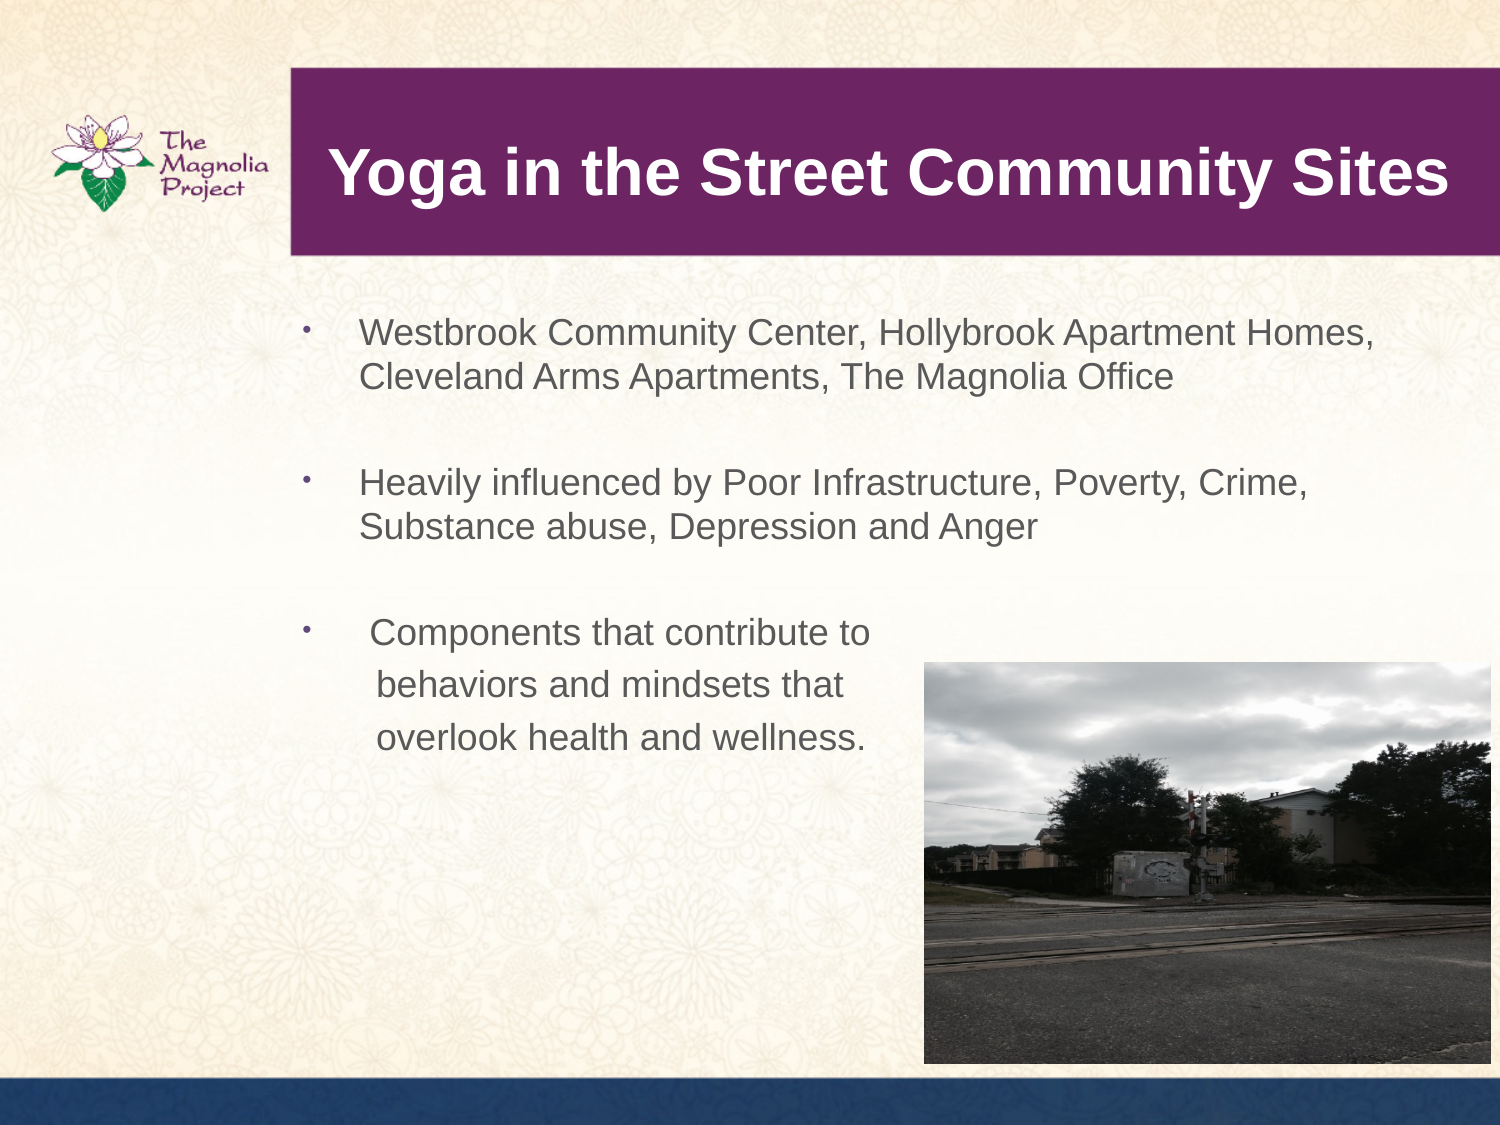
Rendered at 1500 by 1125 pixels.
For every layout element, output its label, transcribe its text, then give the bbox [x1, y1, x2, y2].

picture [0, 0, 1500, 1125]
title Yoga in the Street Community Sites [312, 75, 1488, 263]
list Westbrook Community Center, Hollybrook Apartment Homes, Cleveland Arms Apartments, The Magnolia Office Heavily influenced by Poor Infrastructure, Poverty, Crime, Substance abuse, Depression and Anger Components that contribute to behaviors and mindsets that overlook health and wellness. [287, 299, 1438, 1005]
